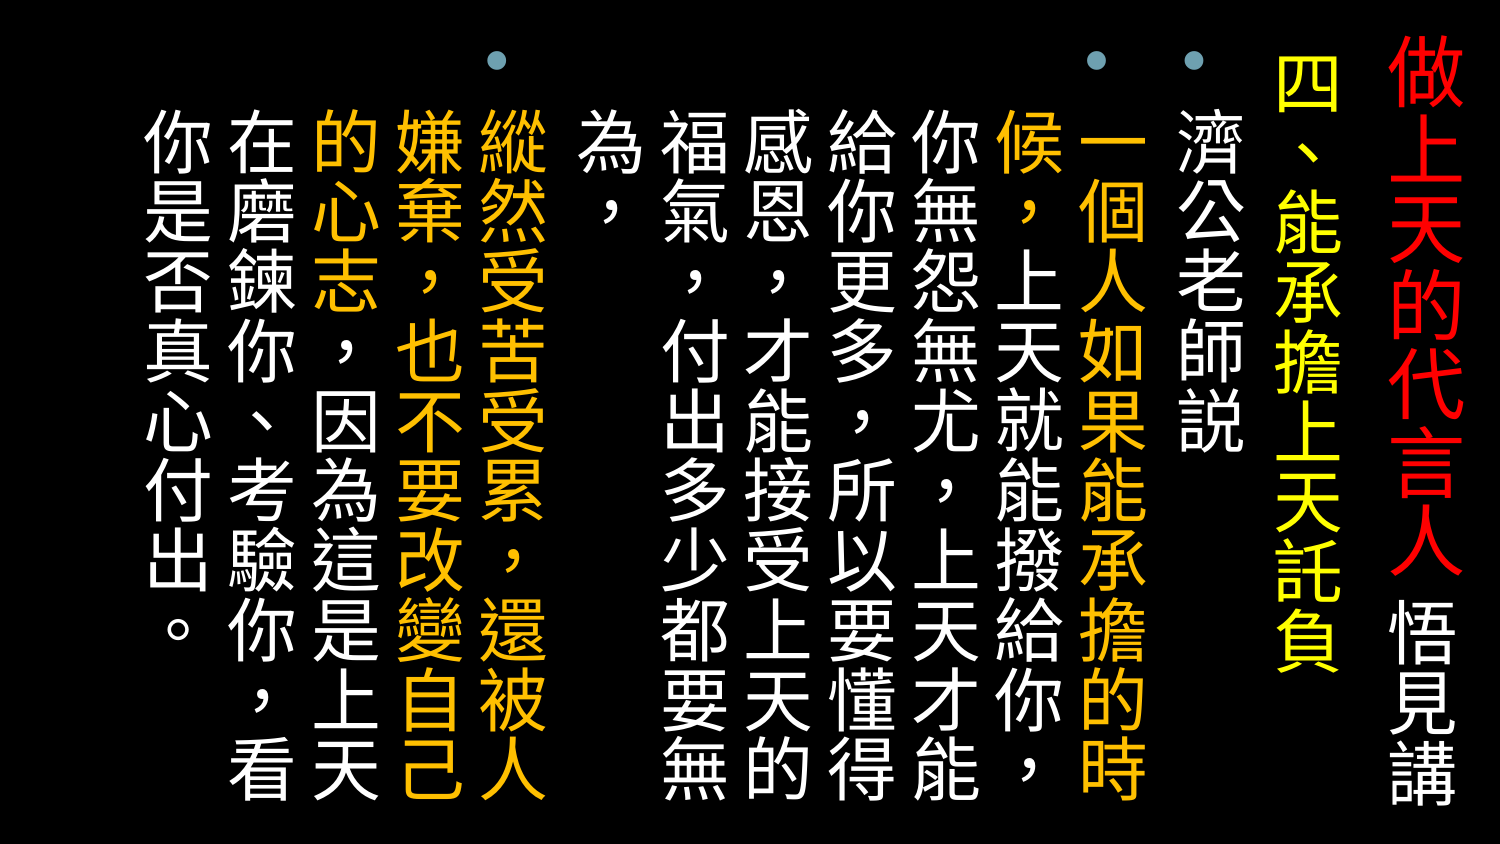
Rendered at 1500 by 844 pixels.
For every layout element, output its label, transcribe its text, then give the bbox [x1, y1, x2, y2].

list 四、能承擔上天託負 濟公老師説 一個人如果能承擔的時候，上天就能撥給你，你無怨無尤，上天才能給你更多，所以要懂得感恩，才能接受上天的福氣，付出多少都要無為， 縱然受苦受累，還被人嫌棄，也不要改變自己的心志，因為這是上天在磨鍊你、考驗你，看你是否真心付出。 [29, 27, 1365, 820]
title 做上天的代言人 悟見講 [1364, 21, 1483, 820]
